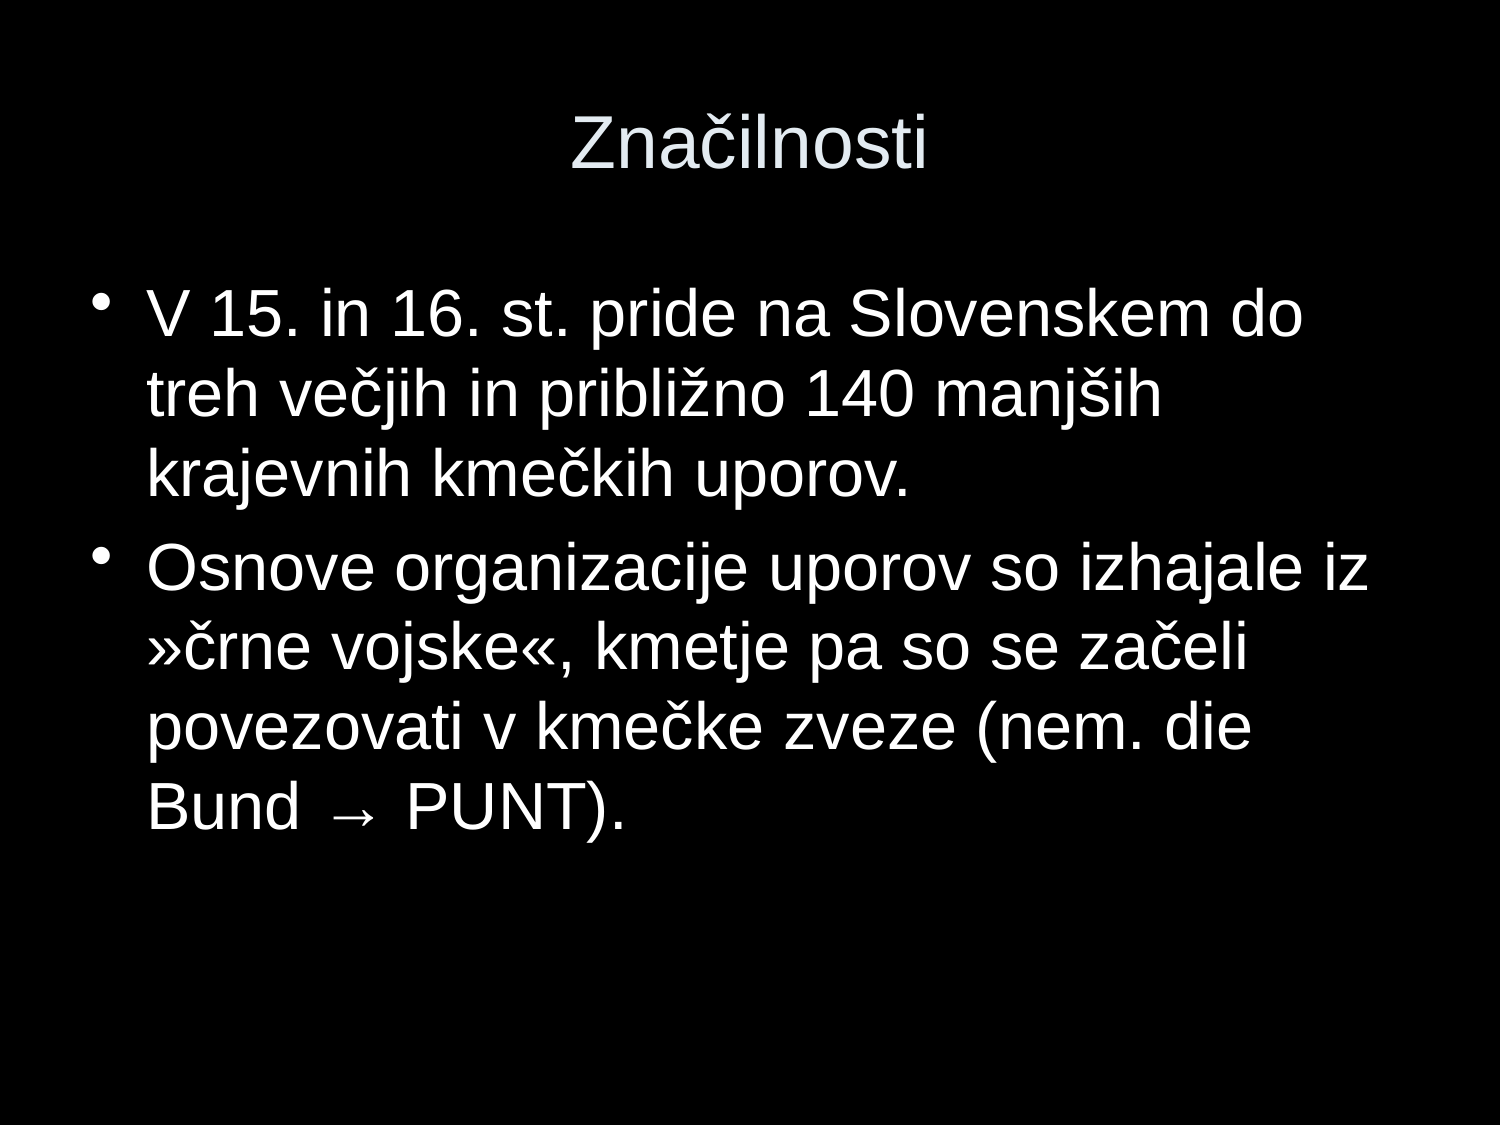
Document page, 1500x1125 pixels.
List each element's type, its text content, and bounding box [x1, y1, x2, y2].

list V 15. in 16. st. pride na Slovenskem do treh večjih in približno 140 manjših krajevnih kmečkih uporov. Osnove organizacije uporov so izhajale iz »črne vojske«, kmetje pa so se začeli povezovati v kmečke zveze (nem. die Bund → PUNT). [75, 262, 1425, 1005]
title Značilnosti [75, 45, 1425, 233]
